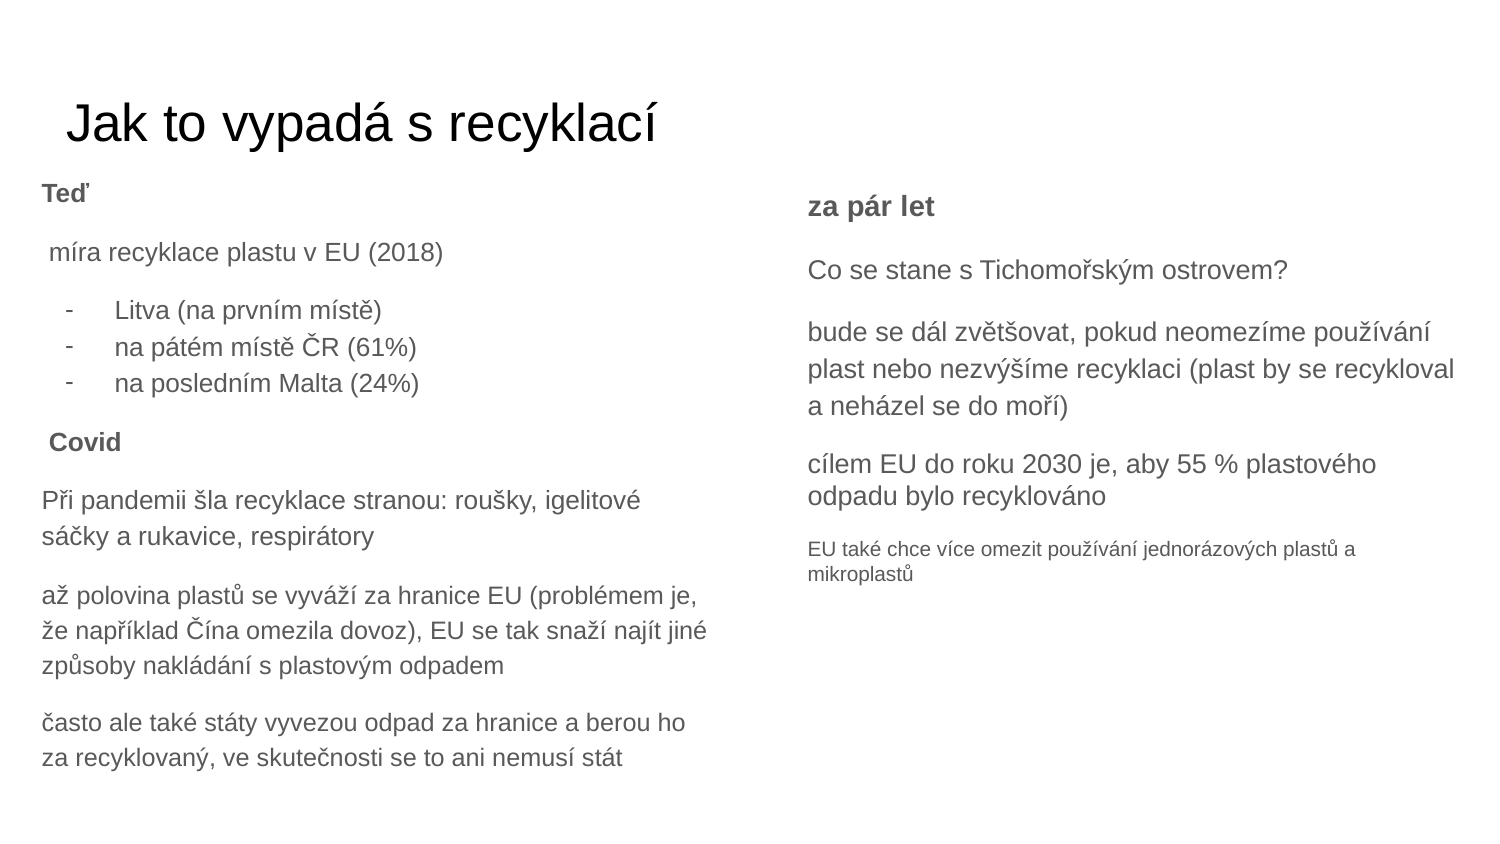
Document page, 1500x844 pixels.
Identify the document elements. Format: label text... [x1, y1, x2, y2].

list za pár let Co se stane s Tichomořským ostrovem? bude se dál zvětšovat, pokud neomezíme používání plast nebo nezvýšíme recyklaci (plast by se recykloval a neházel se do moří) cílem EU do roku 2030 je, aby 55 % plastového odpadu bylo recyklováno EU také chce více omezit používání jednorázových plastů a mikroplastů [792, 166, 1475, 728]
title Jak to vypadá s recyklací [51, 72, 1449, 167]
list Teď míra recyklace plastu v EU (2018) Litva (na prvním místě) na pátém místě ČR (61%) na posledním Malta (24%) Covid Při pandemii šla recyklace stranou: roušky, igelitové sáčky a rukavice, respirátory až polovina plastů se vyváží za hranice EU (problémem je, že například Čína omezila dovoz), EU se tak snaží najít jiné způsoby nakládání s plastovým odpadem často ale také státy vyvezou odpad za hranice a berou ho za recyklovaný, ve skutečnosti se to ani nemusí stát [26, 156, 723, 797]
